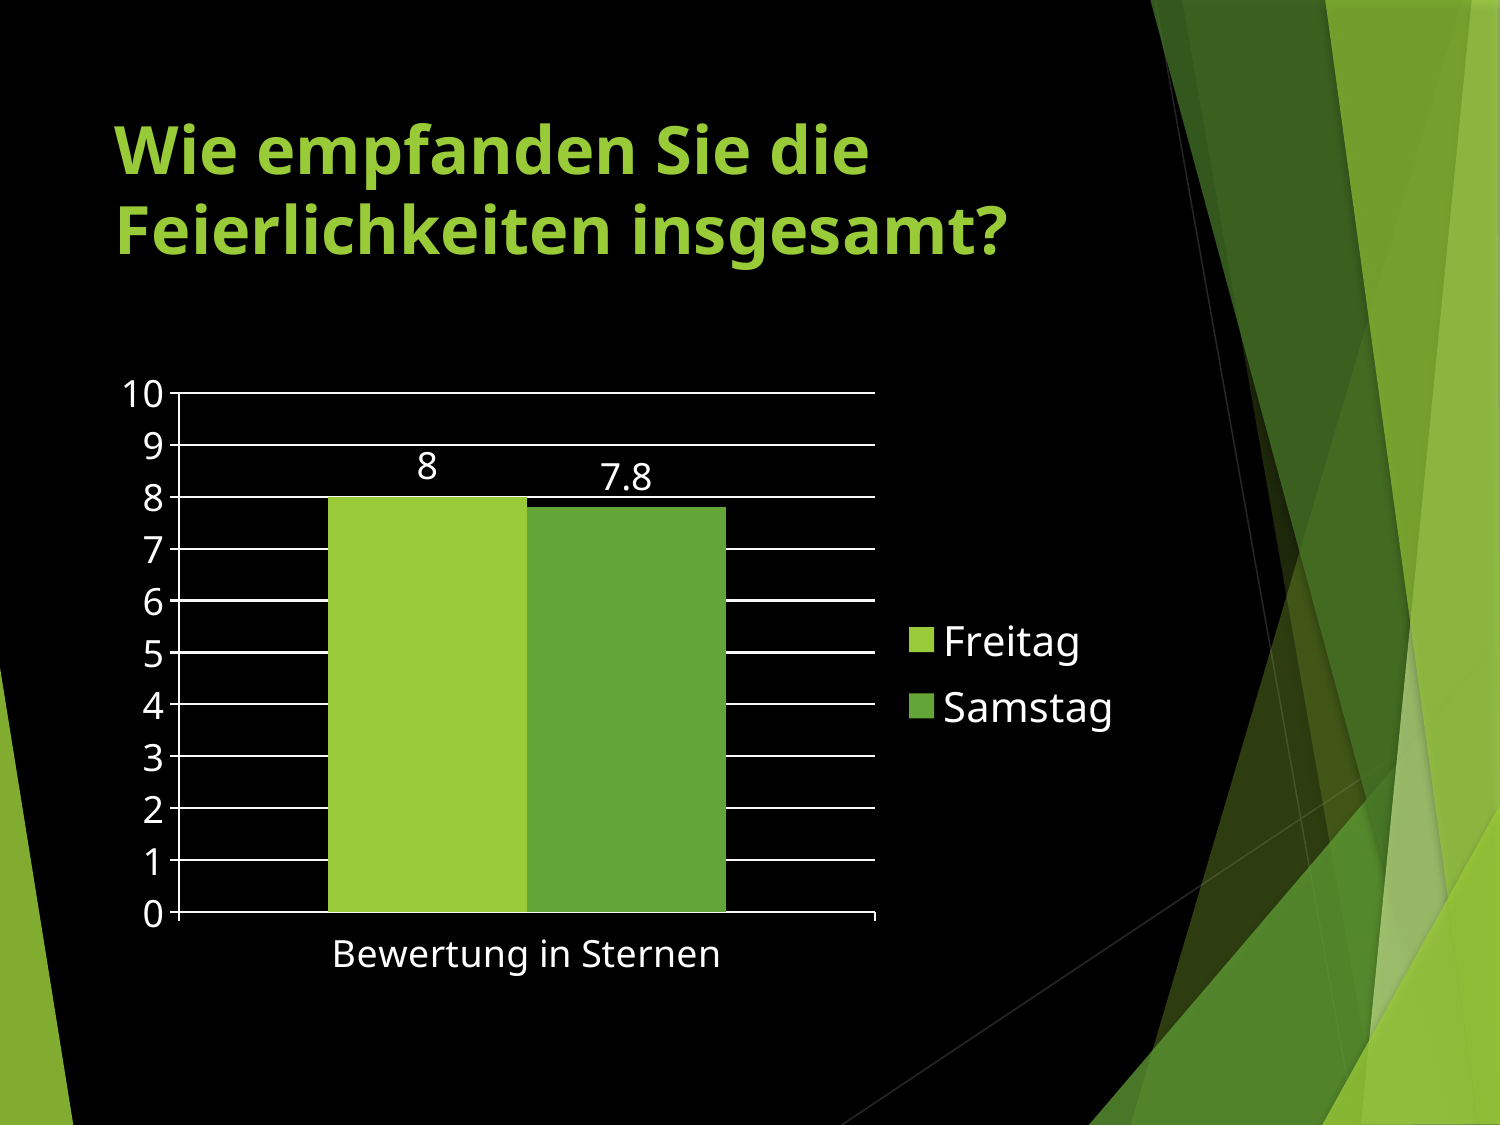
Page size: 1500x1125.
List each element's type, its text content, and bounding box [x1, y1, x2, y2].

chart [99, 353, 1142, 992]
title Wie empfanden Sie die Feierlichkeiten insgesamt? [99, 99, 1142, 317]
